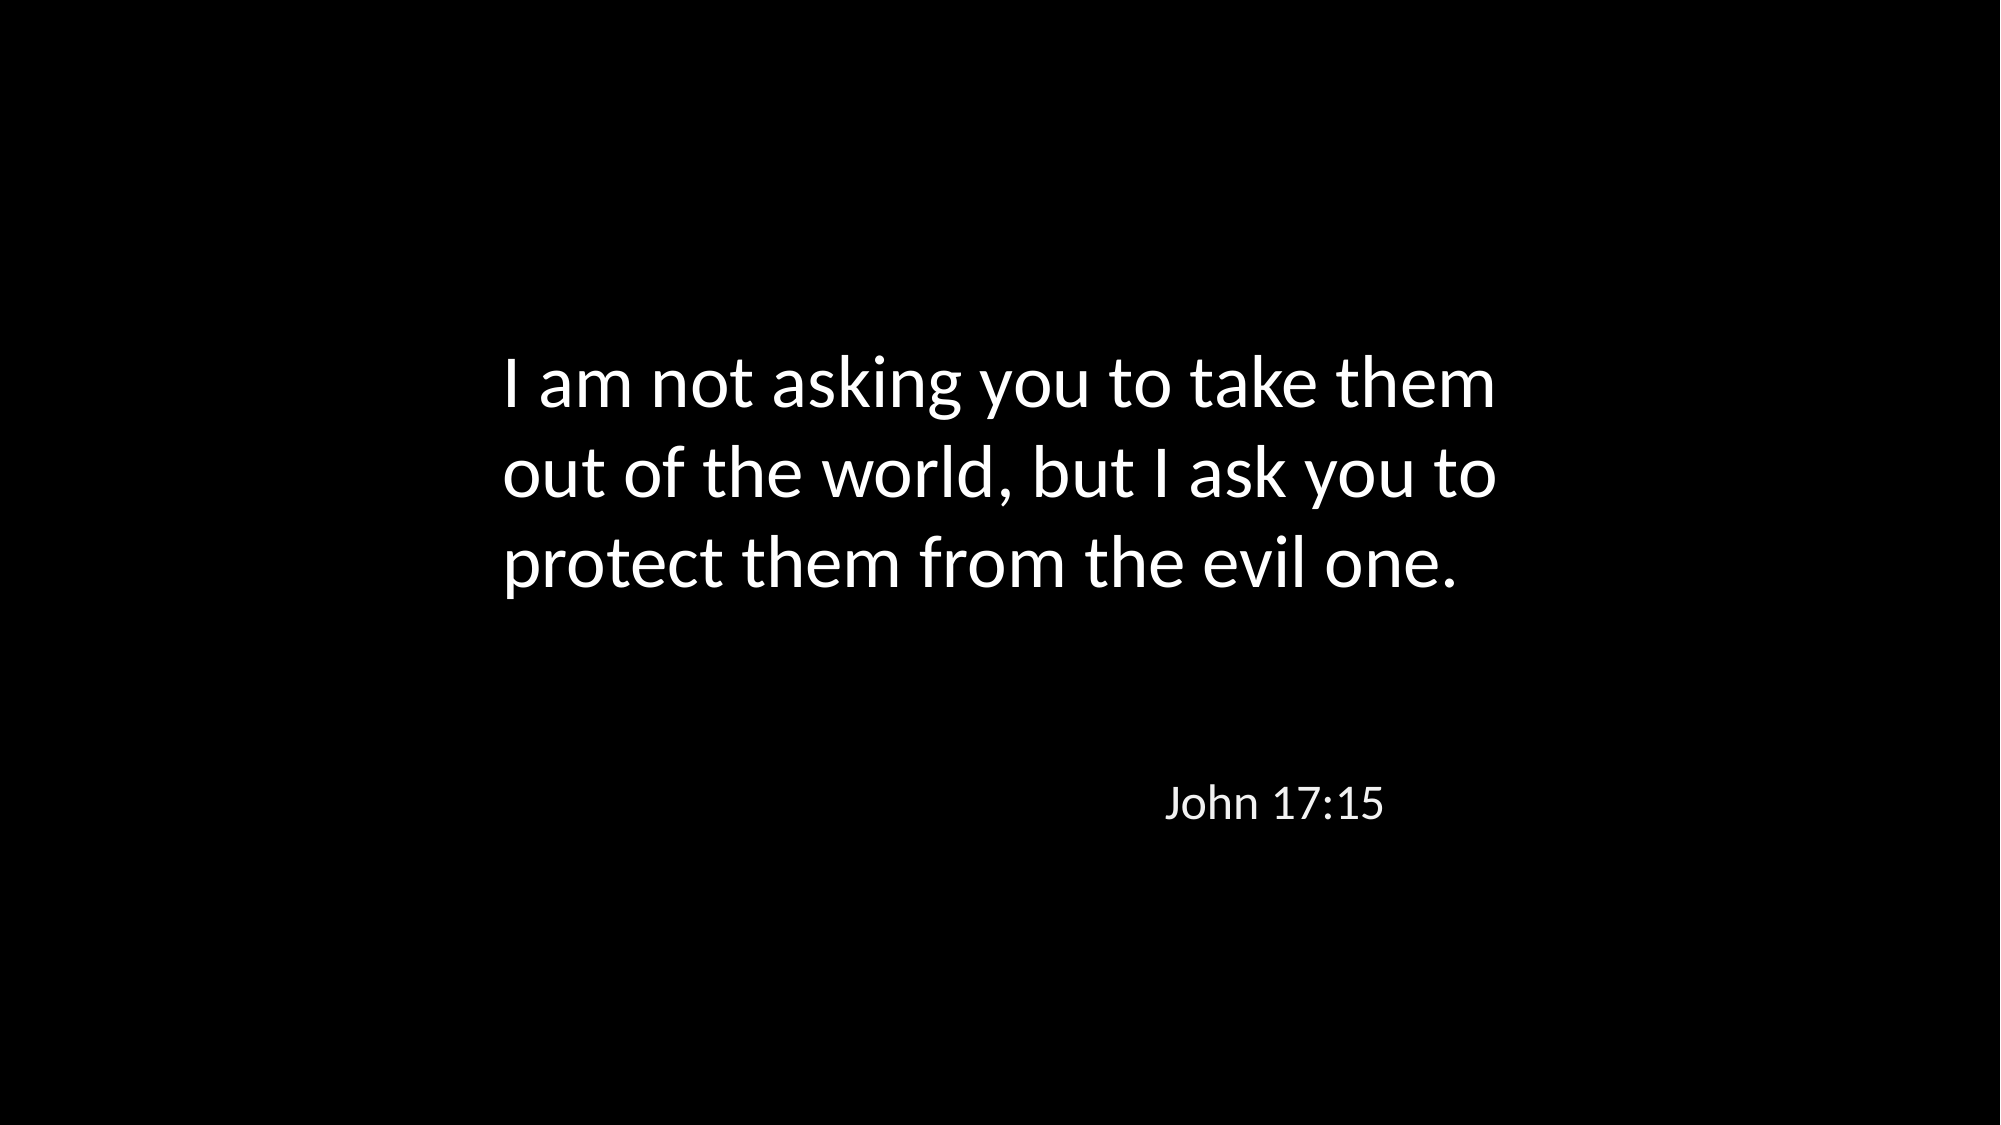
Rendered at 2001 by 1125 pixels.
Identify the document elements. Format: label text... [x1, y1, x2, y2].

text_box John 17:15 [999, 762, 1550, 838]
text_box I am not asking you to take them out of the world, but I ask you to protect them from the evil one. [487, 324, 1588, 610]
